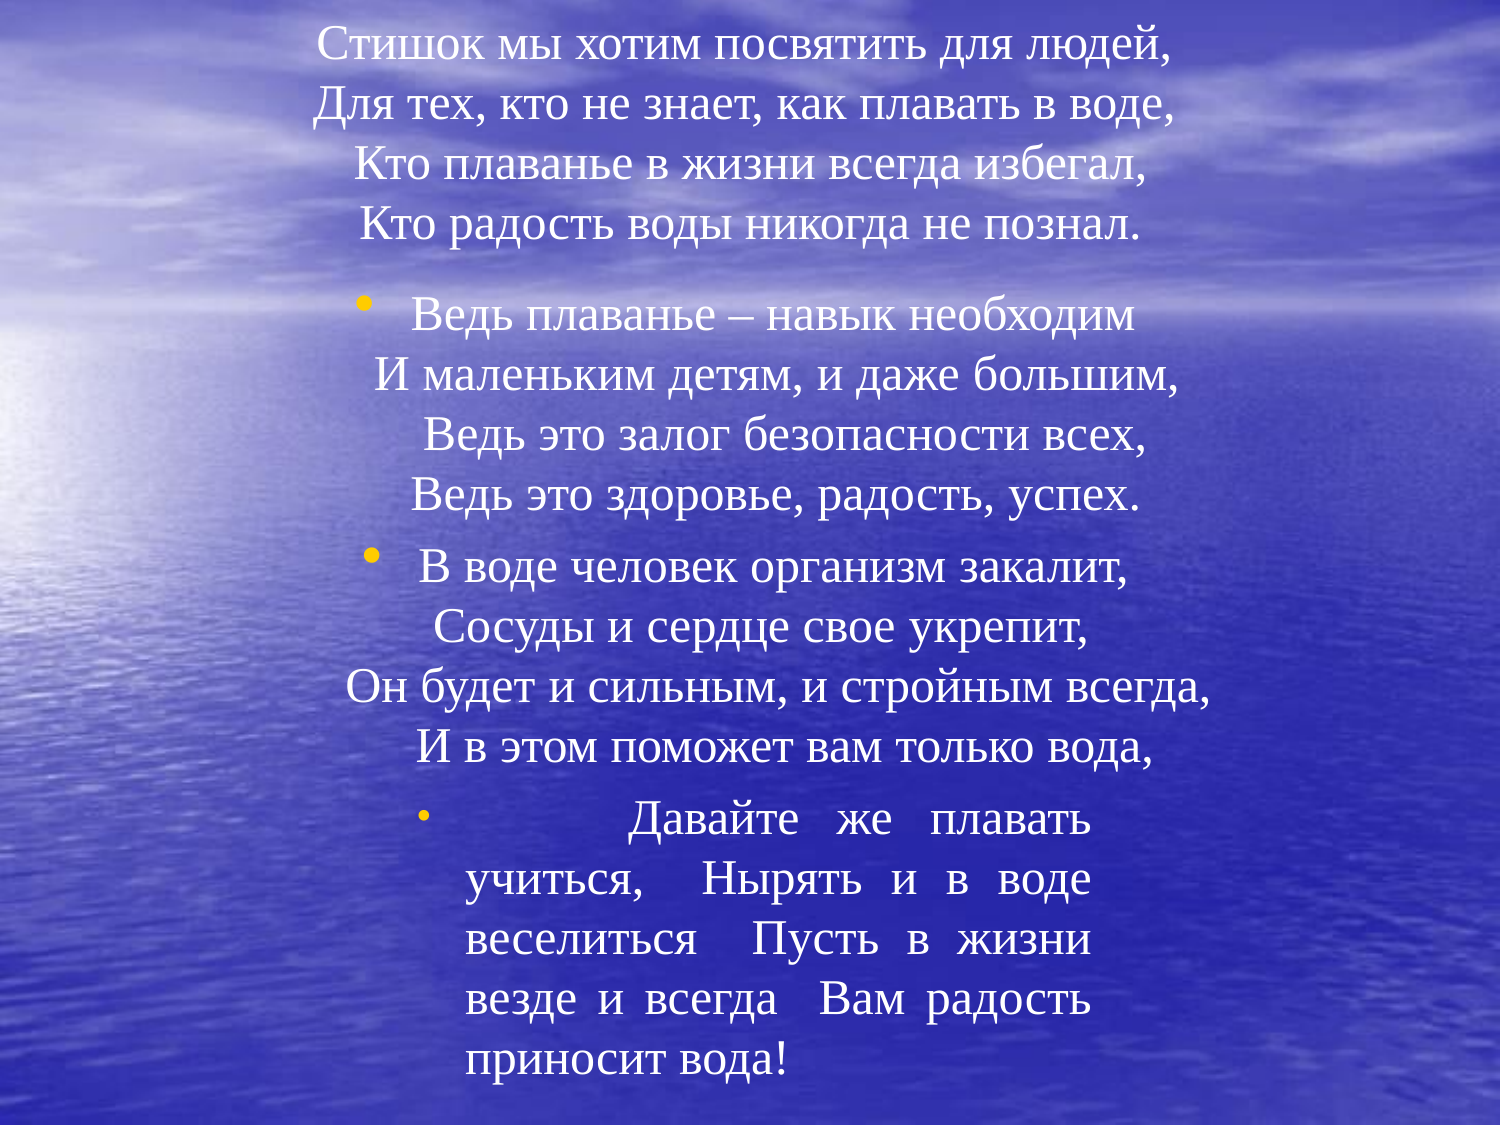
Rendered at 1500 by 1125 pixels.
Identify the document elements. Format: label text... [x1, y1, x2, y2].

picture [0, 0, 1500, 1125]
text_box Стишок мы хотим посвятить для людей, Для тех, кто не знает, как плавать в воде, Кто плаванье в жизни всегда избегал, Кто радость воды никогда не познал. Ведь плаванье – навык необходим И маленьким детям, и даже большим, Ведь это залог безопасности всех, Ведь это здоровье, радость, успех. В воде человек организм закалит, Сосуды и сердце свое укрепит, Он будет и сильным, и стройным всегда, И в этом поможет вам только вода, Давайте же плавать учиться, Нырять и в воде веселиться Пусть в жизни везде и всегда Вам радость приносит вода! [309, 7, 1218, 1085]
